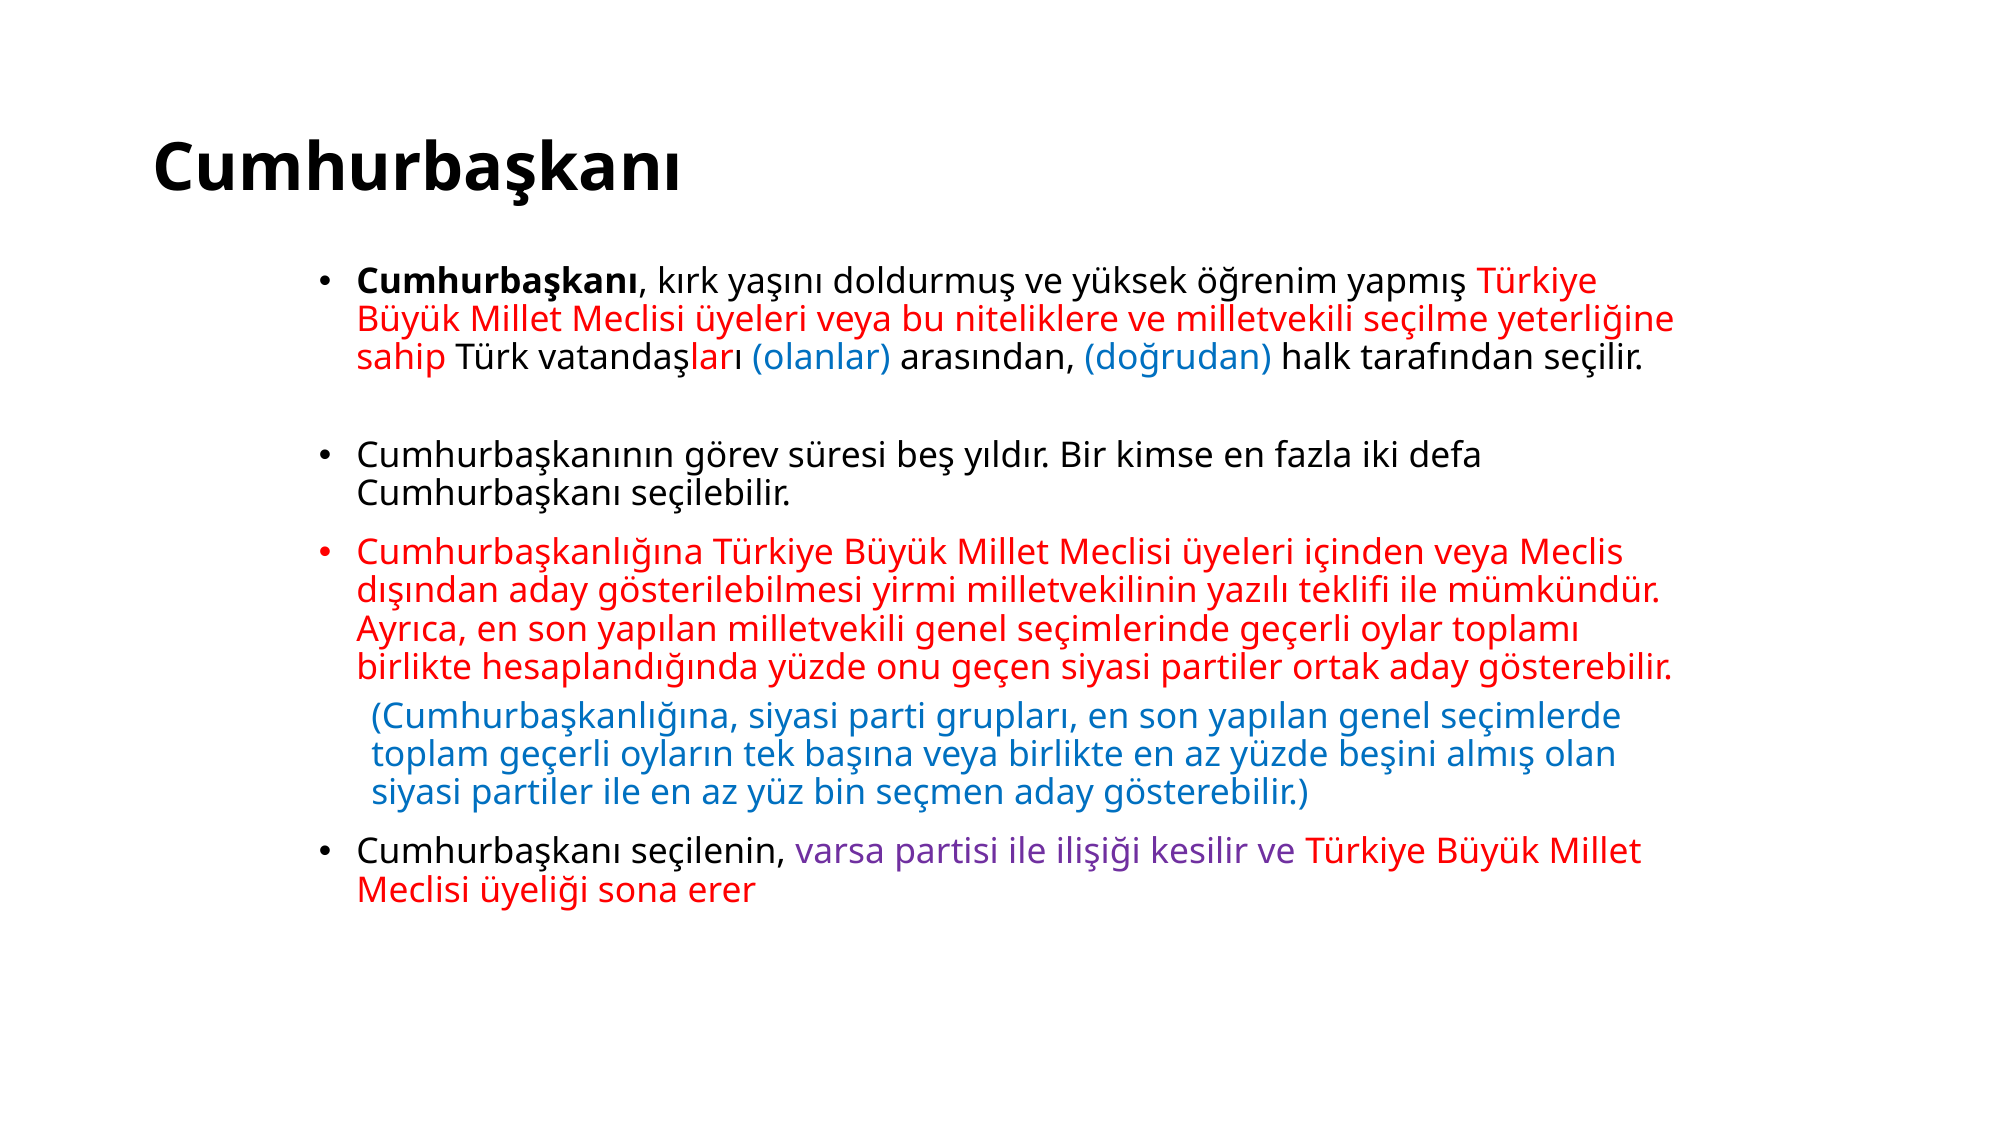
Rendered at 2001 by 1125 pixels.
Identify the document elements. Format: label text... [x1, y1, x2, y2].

title Cumhurbaşkanı [137, 59, 1863, 278]
list Cumhurbaşkanı, kırk yaşını doldurmuş ve yüksek öğrenim yapmış Türkiye Büyük Millet Meclisi üyeleri veya bu niteliklere ve milletvekili seçilme yeterliğine sahip Türk vatandaşları (olanlar) arasından, (doğrudan) halk tarafından seçilir. Cumhurbaşkanının görev süresi beş yıldır. Bir kimse en fazla iki defa Cumhurbaşkanı seçilebilir. Cumhurbaşkanlığına Türkiye Büyük Millet Meclisi üyeleri içinden veya Meclis dışından aday gösterilebilmesi yirmi milletvekilinin yazılı teklifi ile mümkündür. Ayrıca, en son yapılan milletvekili genel seçimlerinde geçerli oylar toplamı birlikte hesaplandığında yüzde onu geçen siyasi partiler ortak aday gösterebilir. (Cumhurbaşkanlığına, siyasi parti grupları, en son yapılan genel seçimlerde toplam geçerli oyların tek başına veya birlikte en az yüzde beşini almış olan siyasi partiler ile en az yüz bin seçmen aday gösterebilir.) Cumhurbaşkanı seçilenin, varsa partisi ile ilişiği kesilir ve Türkiye Büyük Millet Meclisi üyeliği sona erer [303, 255, 1709, 1083]
